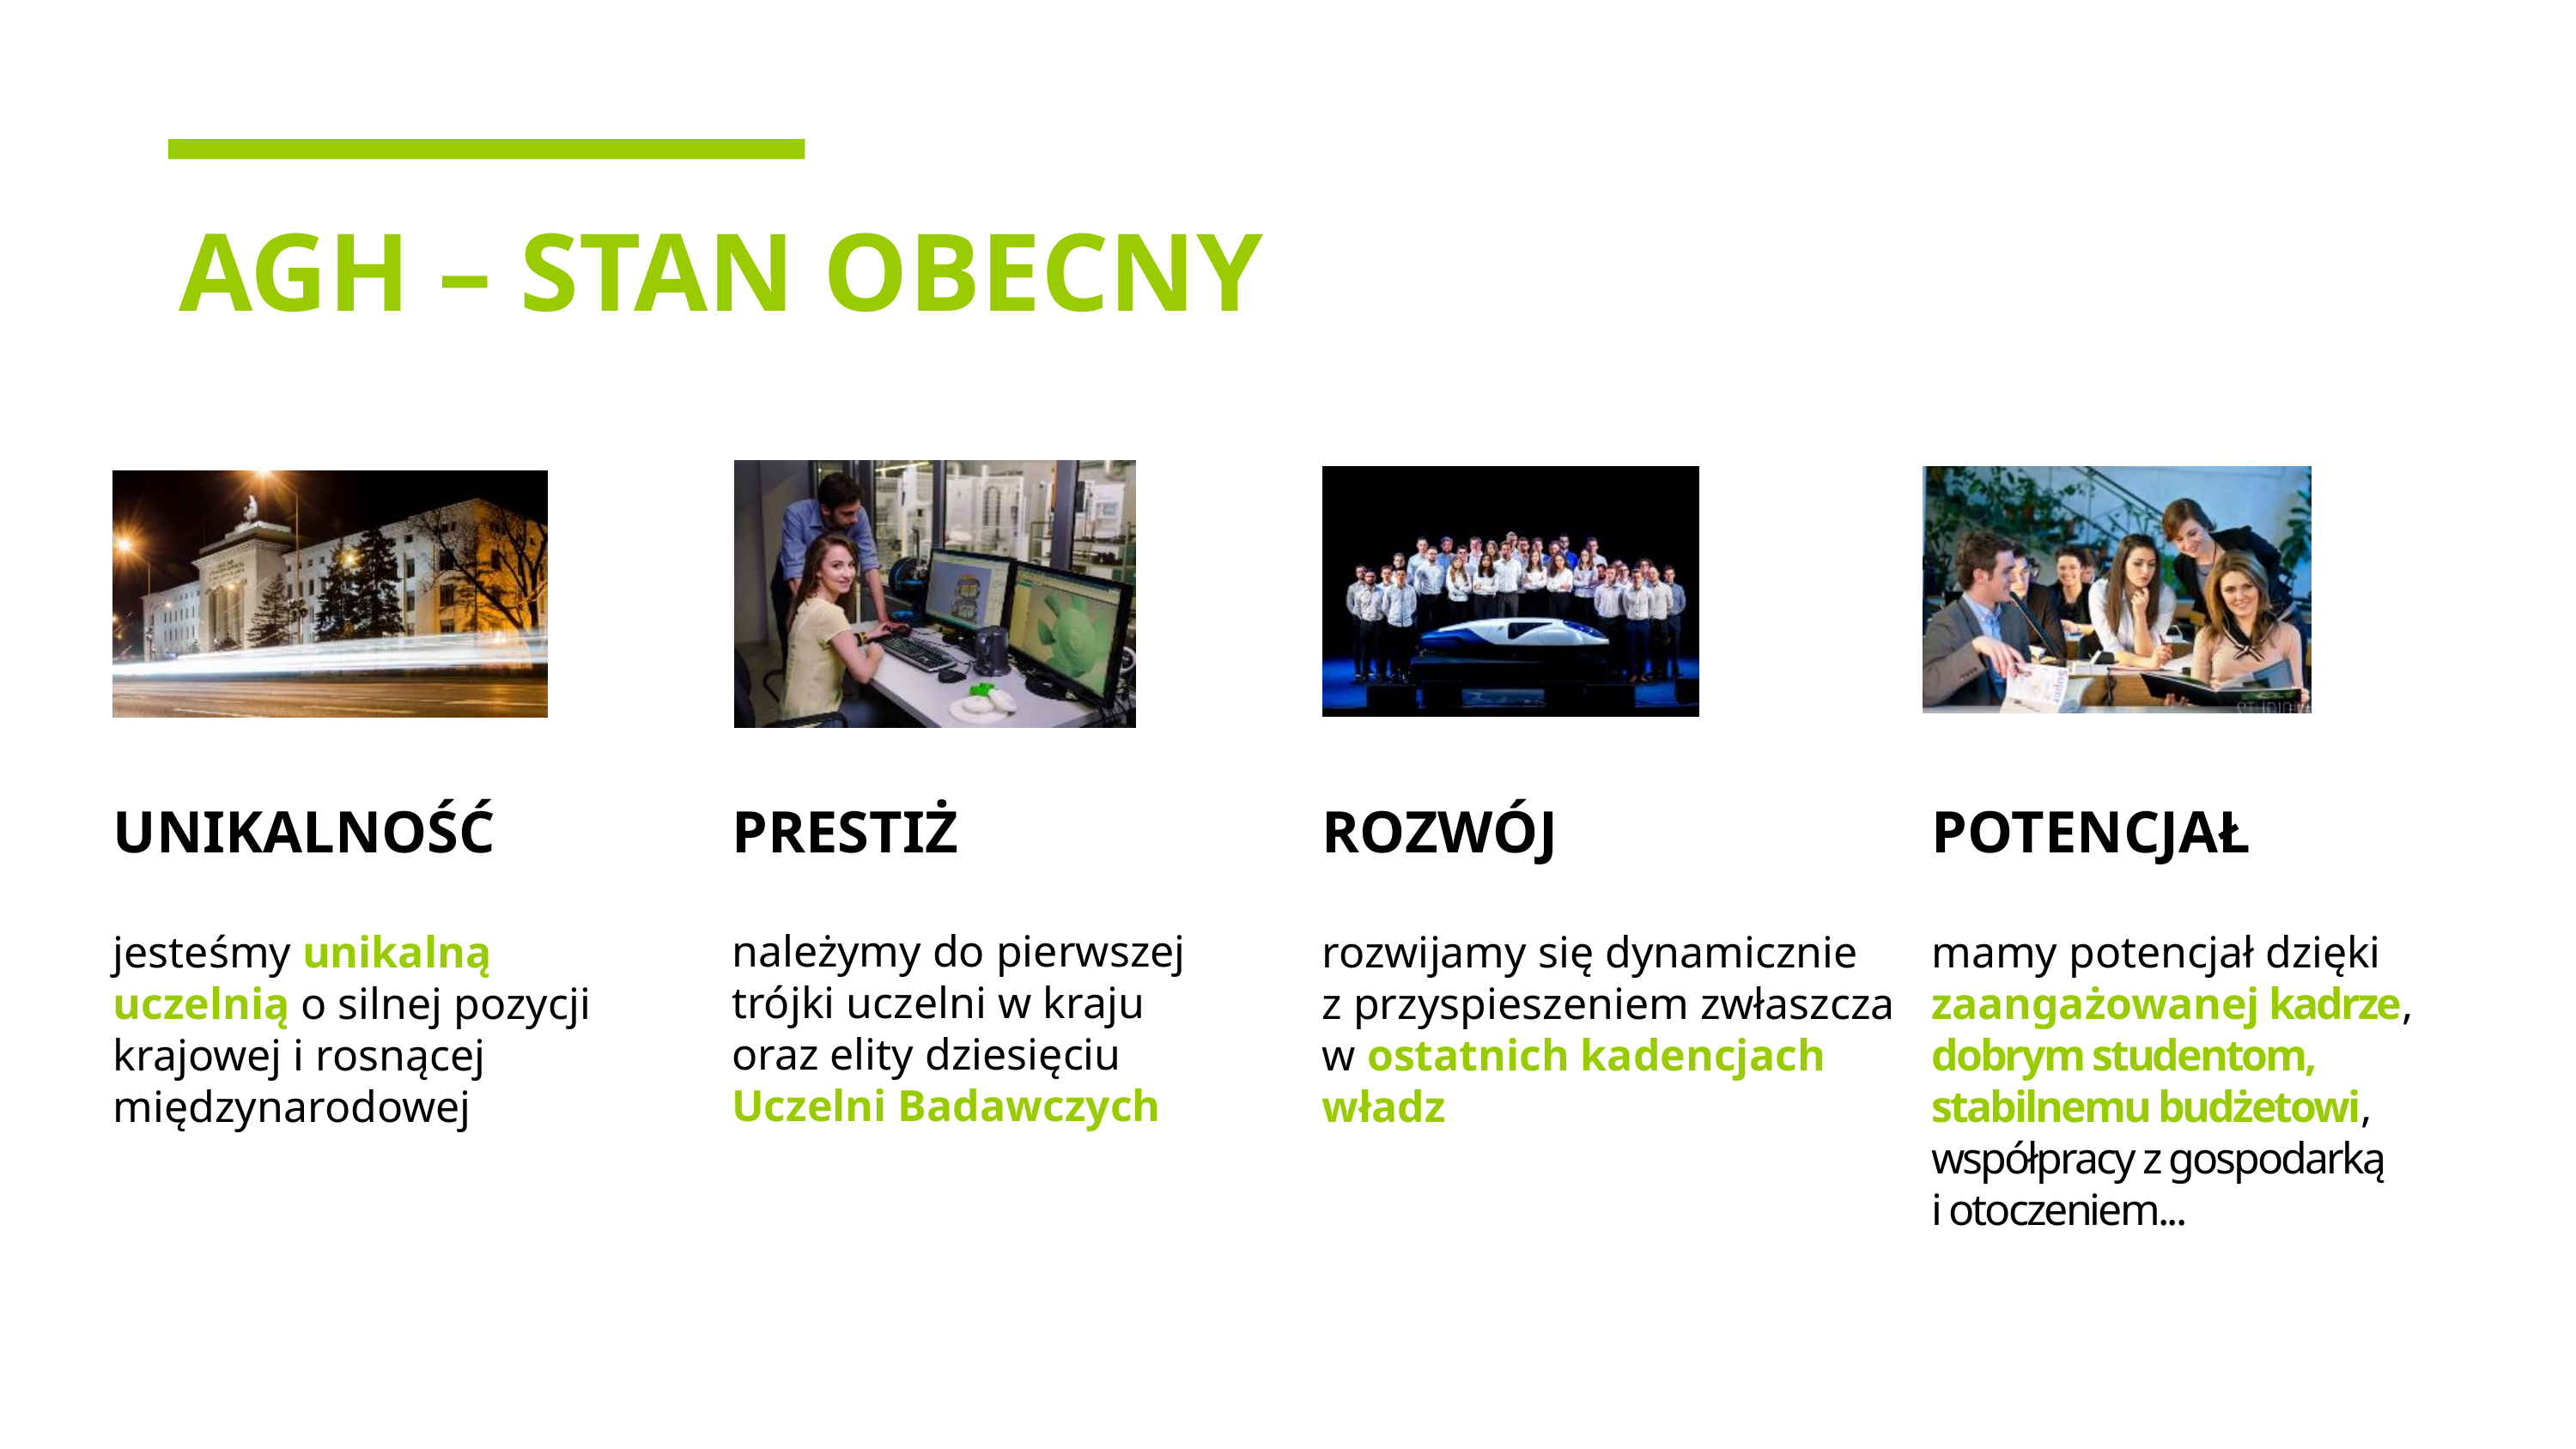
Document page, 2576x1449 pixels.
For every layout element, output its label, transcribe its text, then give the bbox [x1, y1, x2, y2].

picture [1322, 466, 1699, 717]
picture [734, 460, 1136, 728]
text_box POTENCJAŁ mamy potencjał dzięki zaangażowanej kadrze, dobrym studentom, stabilnemu budżetowi, współpracy z gospodarką i otoczeniem... [1918, 789, 2537, 1393]
text_box ROZWÓJ rozwijamy się dynamicznie z przyspieszeniem zwłaszcza w ostatnich kadencjach władz [1309, 789, 1911, 1290]
text_box [168, 139, 805, 160]
text_box PRESTIŻ należymy do pierwszej trójki uczelni w kraju oraz elity dziesięciu Uczelni Badawczych [719, 789, 1249, 1272]
picture [1922, 466, 2312, 713]
picture [112, 470, 548, 718]
title AGH – STAN OBECNY [166, 177, 2281, 363]
text_box UNIKALNOŚĆ jesteśmy unikalną uczelnią o silnej pozycji krajowej i rosnącej międzynarodowej [100, 789, 690, 1240]
